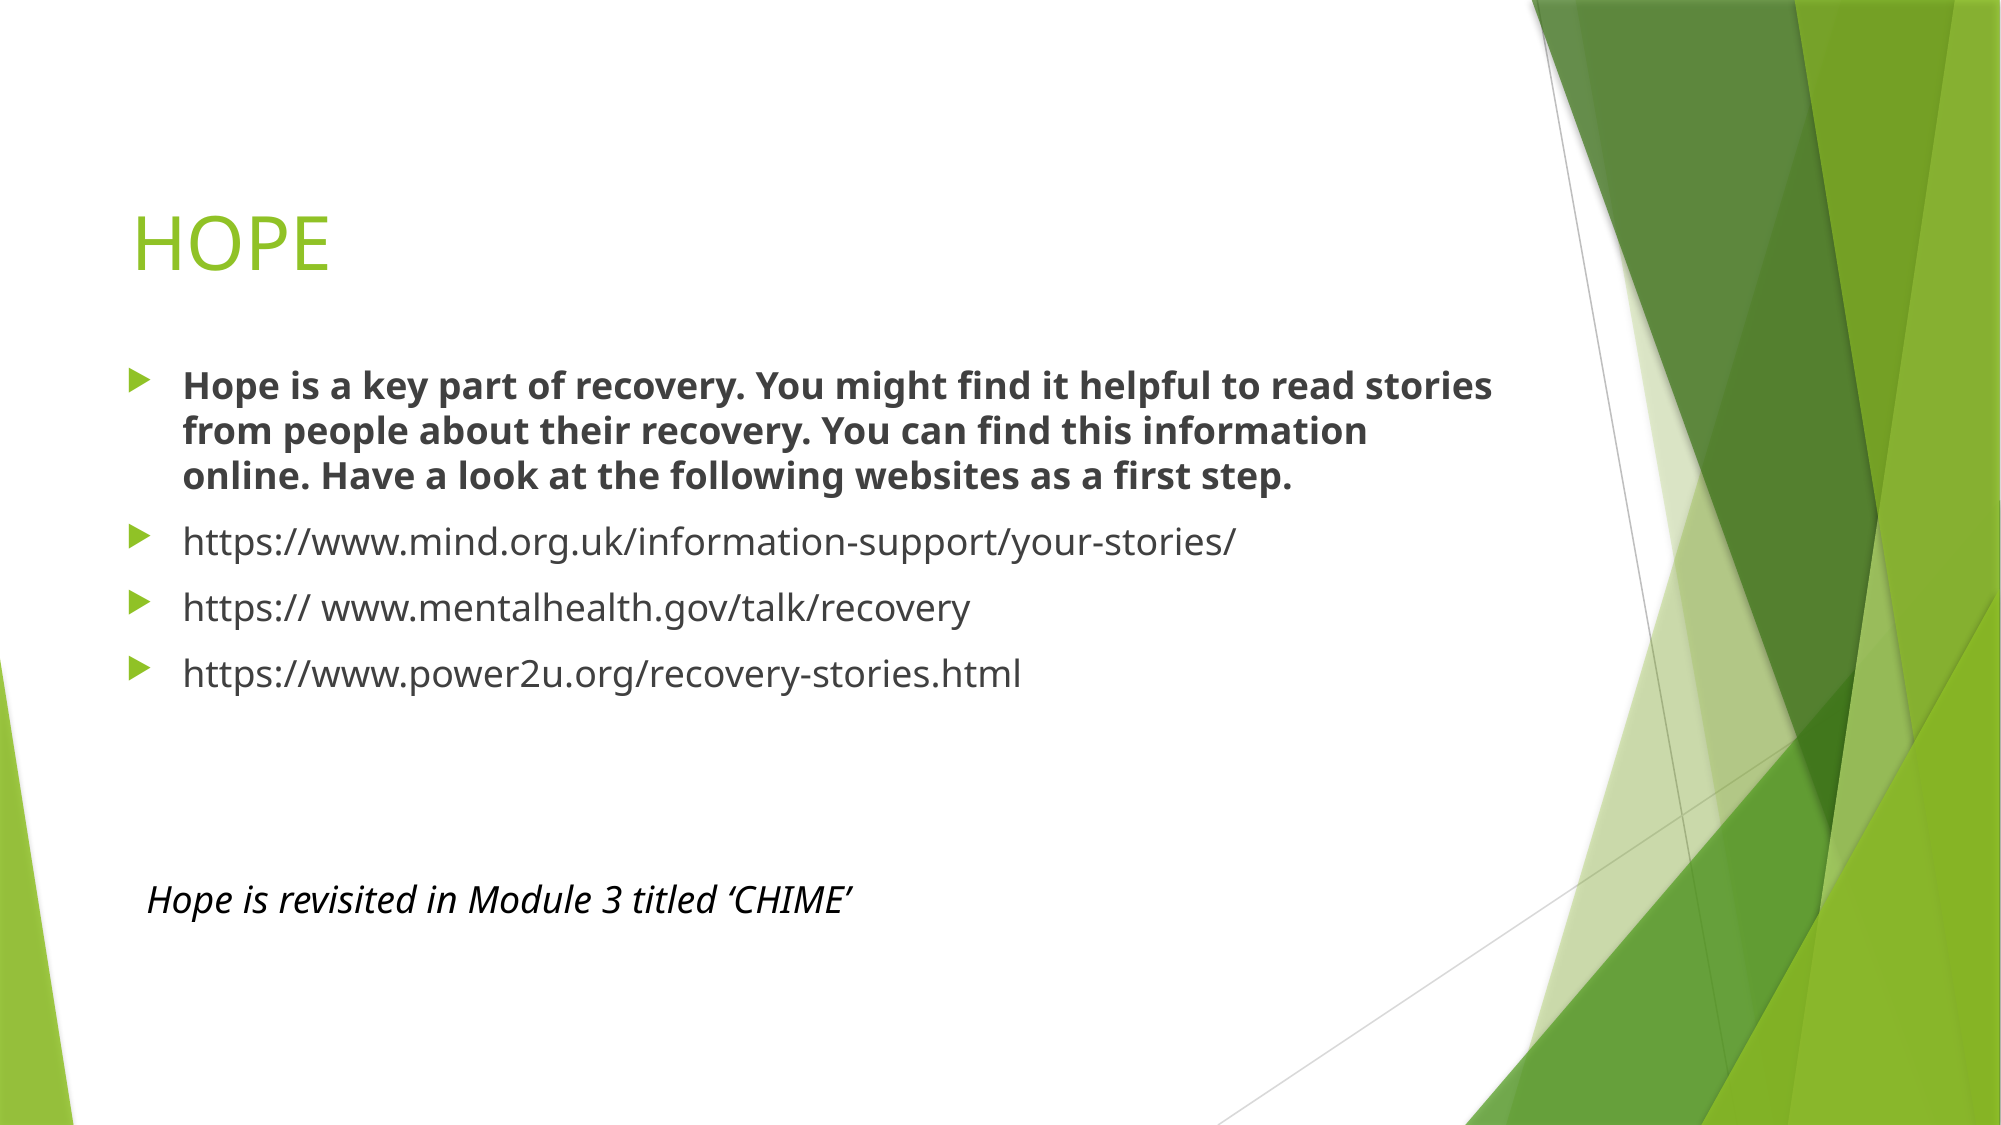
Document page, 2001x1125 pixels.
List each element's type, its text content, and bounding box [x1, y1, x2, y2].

text_box Hope is revisited in Module 3 titled ‘CHIME’ [131, 868, 1530, 929]
list Hope is a key part of recovery. You might find it helpful to read stories from people about their recovery. You can find this information online. Have a look at the following websites as a first step. https://www.mind.org.uk/information-support/your-stories/ https:// www.mentalhealth.gov/talk/recovery https://www.power2u.org/recovery-stories.html [111, 354, 1522, 992]
title HOPE [116, 187, 1517, 321]
